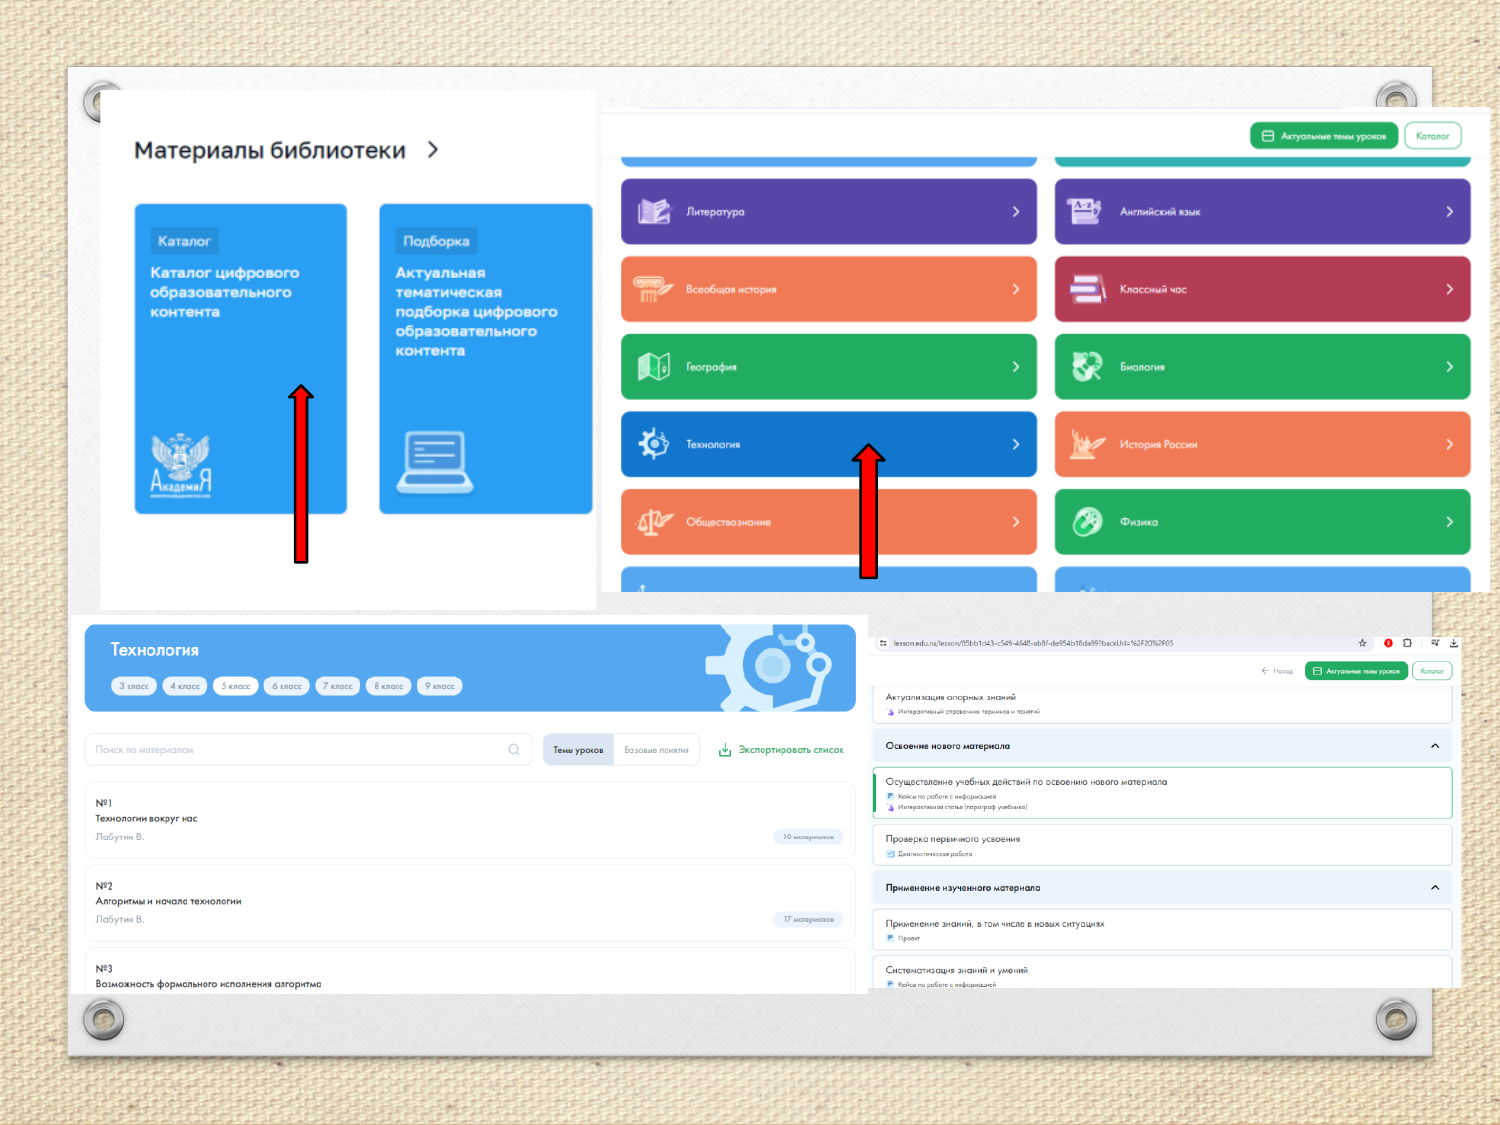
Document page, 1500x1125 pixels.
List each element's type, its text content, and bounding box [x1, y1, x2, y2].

picture [0, 0, 1500, 1125]
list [601, 107, 1491, 593]
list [70, 615, 869, 994]
title Технология [1491, 150, 1500, 364]
title Технология [597, 150, 601, 364]
